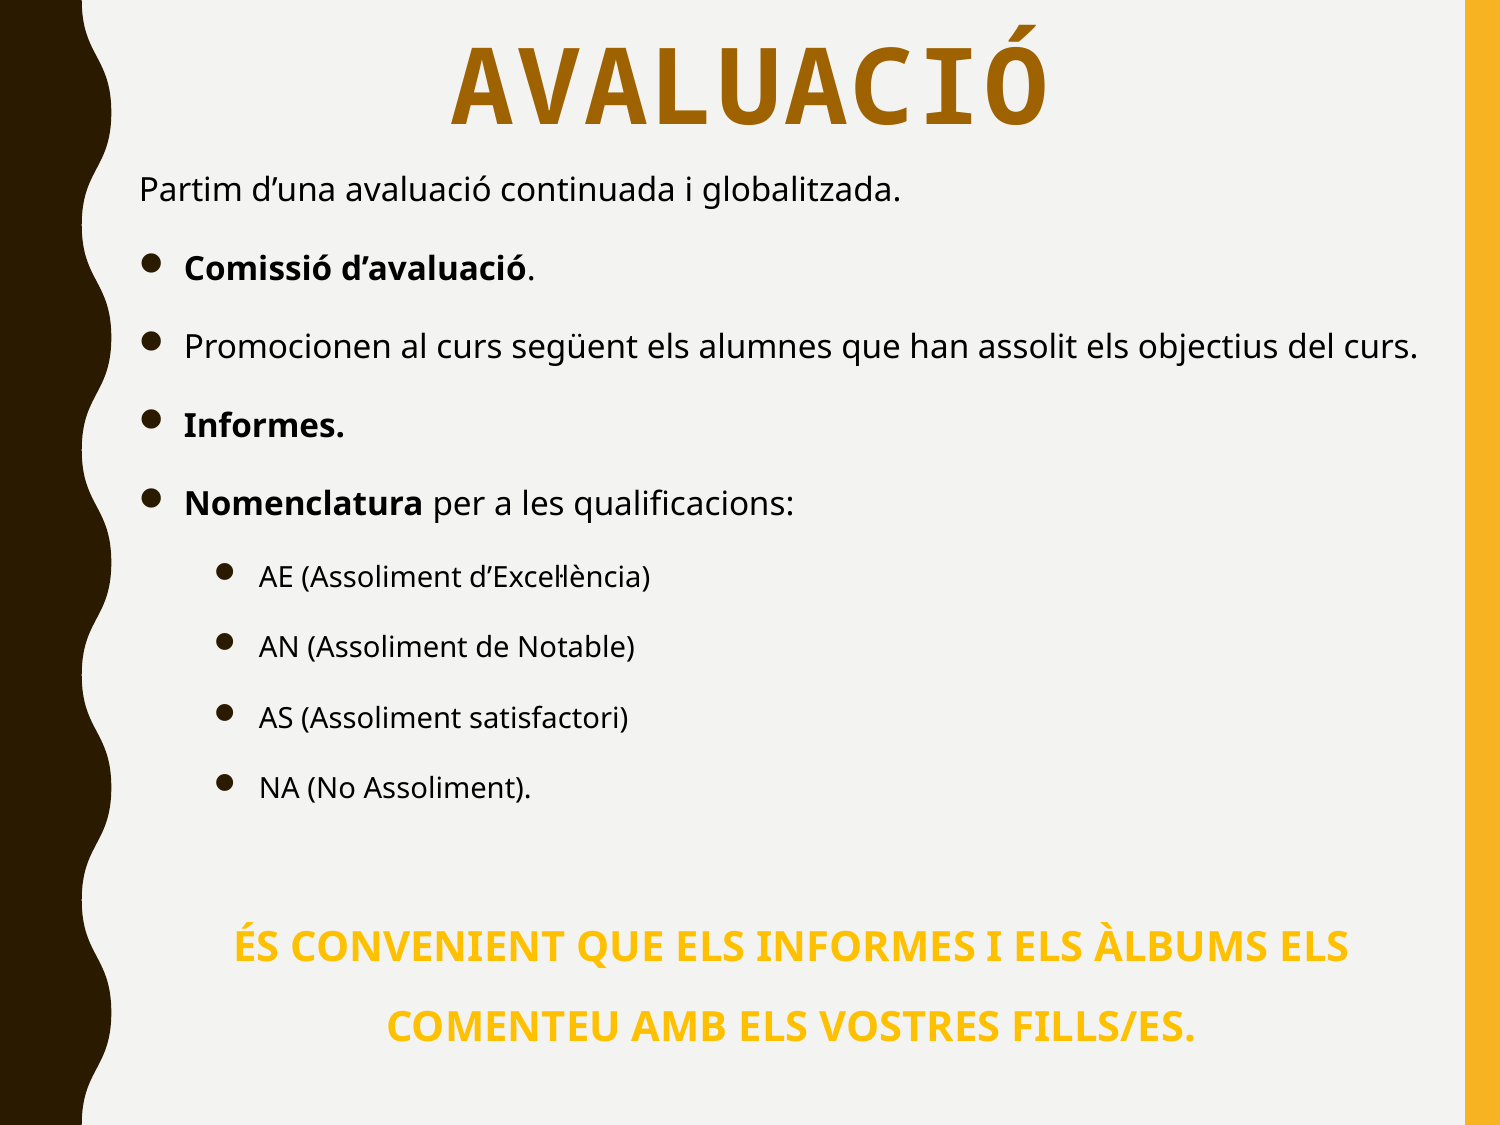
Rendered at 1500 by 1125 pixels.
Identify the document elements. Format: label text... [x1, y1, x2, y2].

title AVALUACIÓ [75, 24, 1425, 173]
list Partim d’una avaluació continuada i globalitzada. Comissió d’avaluació. Promocionen al curs següent els alumnes que han assolit els objectius del curs. Informes. Nomenclatura per a les qualificacions: AE (Assoliment d’Excel·lència) AN (Assoliment de Notable) AS (Assoliment satisfactori) NA (No Assoliment). ÉS CONVENIENT QUE ELS INFORMES I ELS ÀLBUMS ELS COMENTEU AMB ELS VOSTRES FILLS/ES. [123, 137, 1459, 953]
